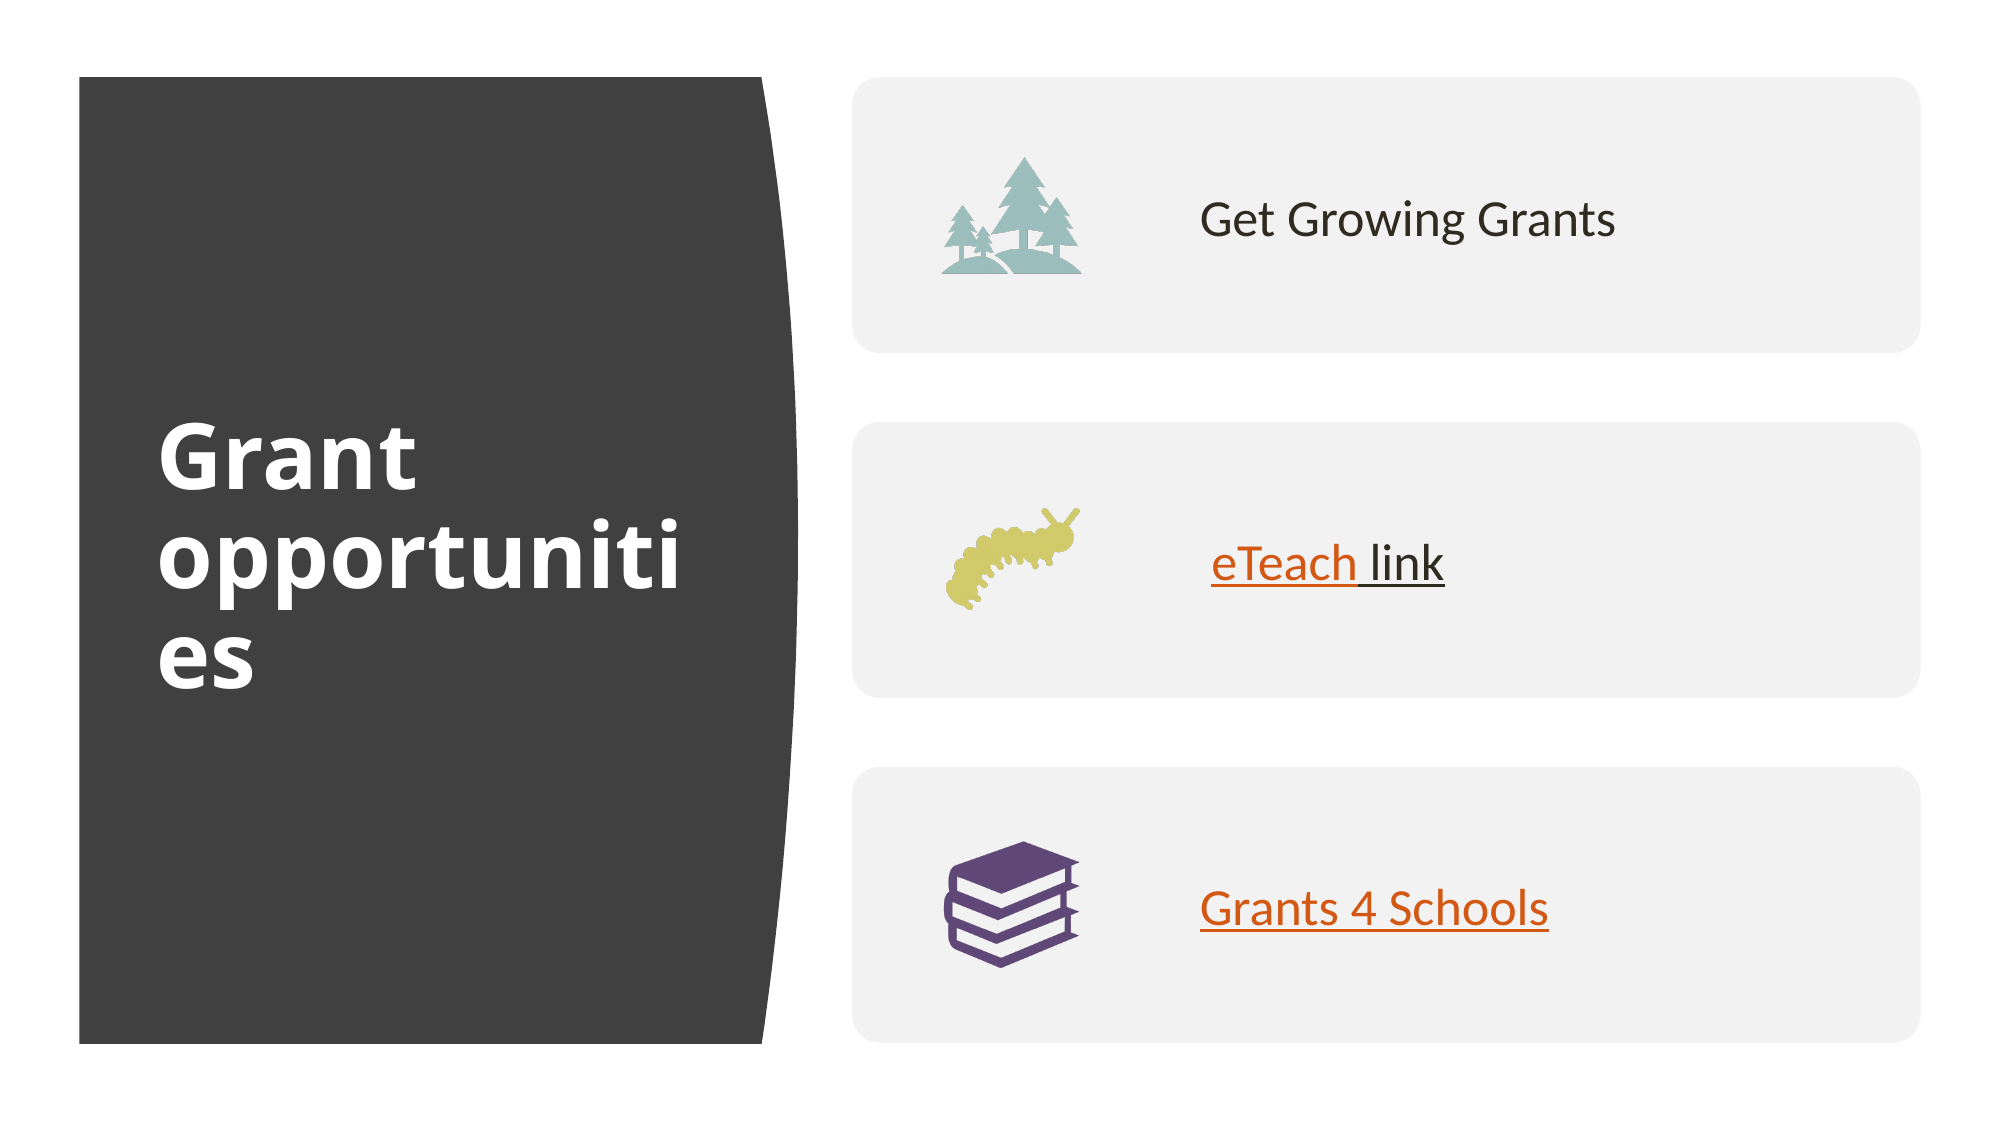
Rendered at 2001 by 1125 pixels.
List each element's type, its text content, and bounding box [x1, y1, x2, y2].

title Grant opportunities [141, 166, 702, 953]
text_box [78, 76, 800, 1045]
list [852, 77, 1921, 1043]
